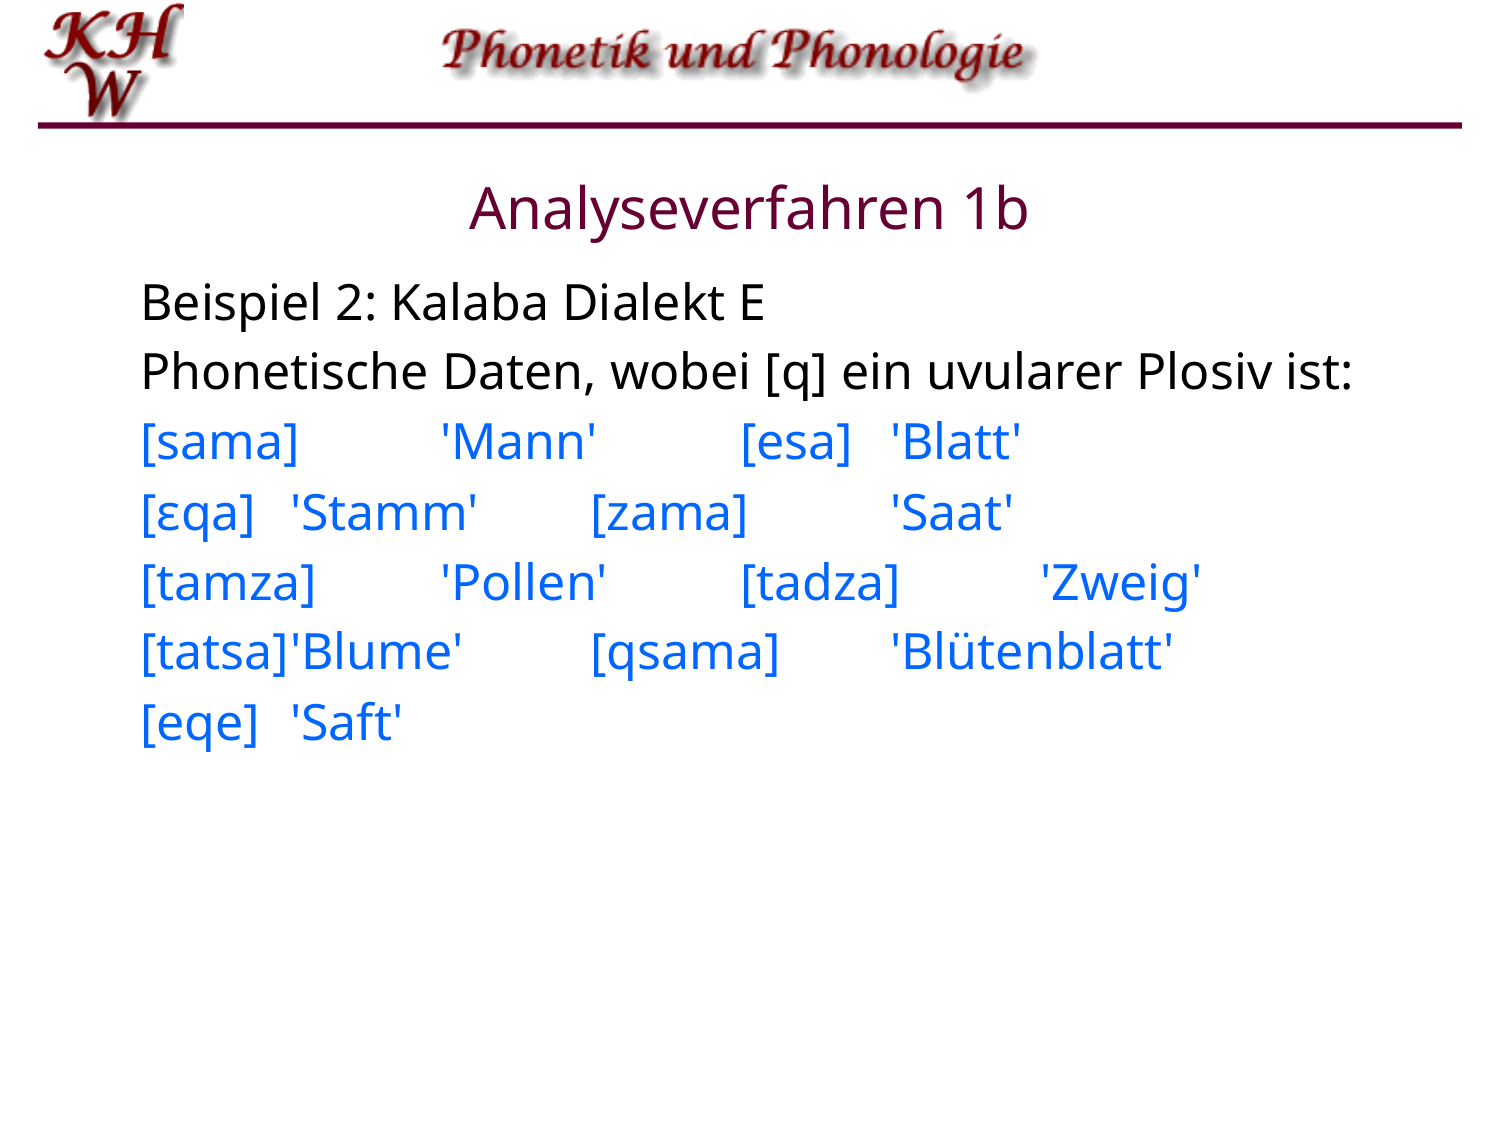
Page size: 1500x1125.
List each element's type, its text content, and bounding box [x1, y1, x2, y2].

picture [42, 0, 184, 122]
list Beispiel 2: Kalaba Dialekt E Phonetische Daten, wobei [q] ein uvularer Plosiv ist: [sama] 'Mann' [esa] 'Blatt' [ɛqa] 'Stamm' [zama] 'Saat' [tamza] 'Pollen' [tadza] 'Zweig' [tatsa] 'Blume' [qsama] 'Blütenblatt' [eqe] 'Saft' [125, 262, 1425, 1000]
title Analyseverfahren 1b [41, 125, 1459, 288]
picture [442, 18, 1046, 105]
